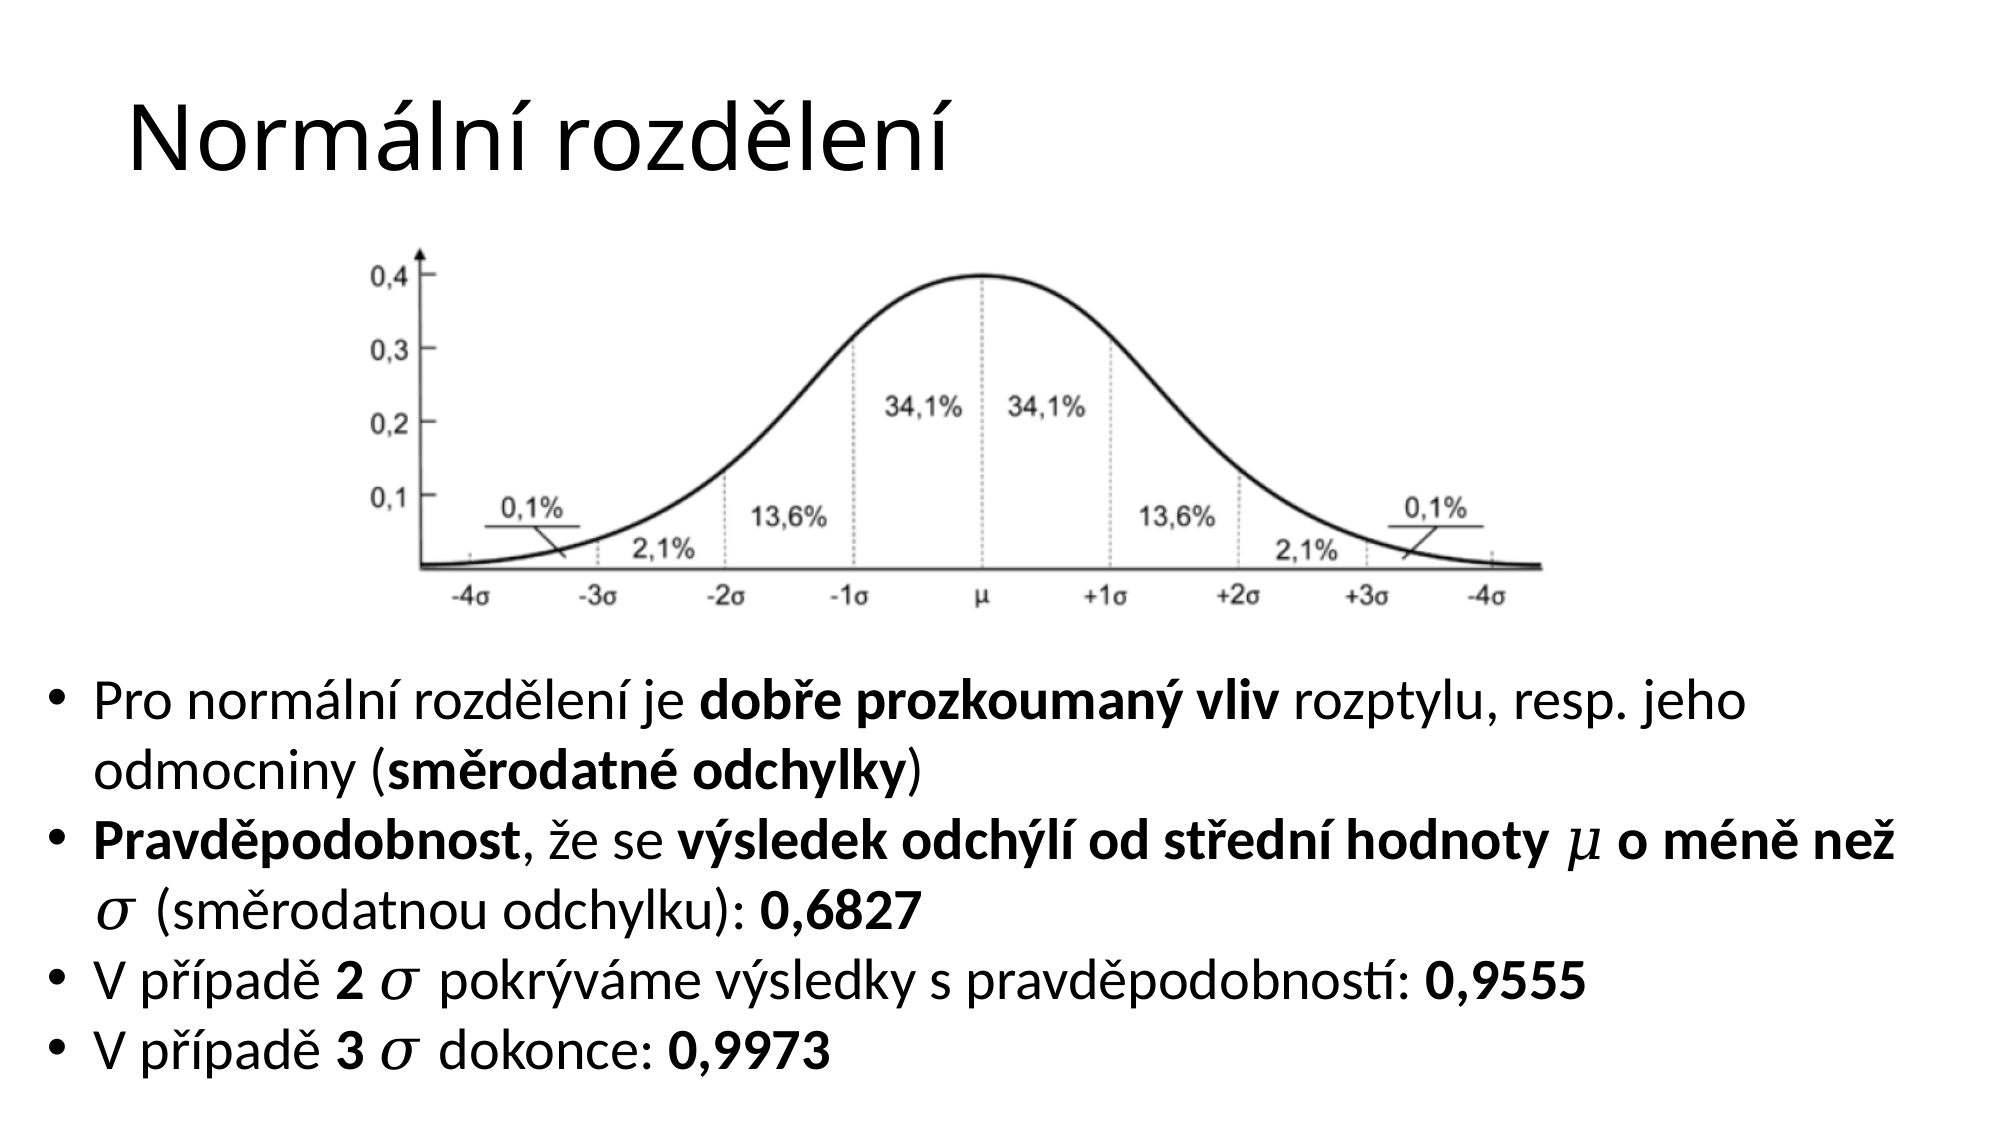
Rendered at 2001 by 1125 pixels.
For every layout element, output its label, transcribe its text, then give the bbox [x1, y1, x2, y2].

text_box Pro normální rozdělení je dobře prozkoumaný vliv rozptylu, resp. jeho odmocniny (směrodatné odchylky) Pravděpodobnost, že se výsledek odchýlí od střední hodnoty 𝜇 o méně než 𝜎 (směrodatnou odchylku): 0,6827 V případě 2 𝜎 pokrýváme výsledky s pravděpodobností: 0,9555 V případě 3 𝜎 dokonce: 0,9973 [32, 653, 1915, 1089]
title Normální rozdělení [110, 31, 1836, 250]
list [334, 191, 1612, 641]
